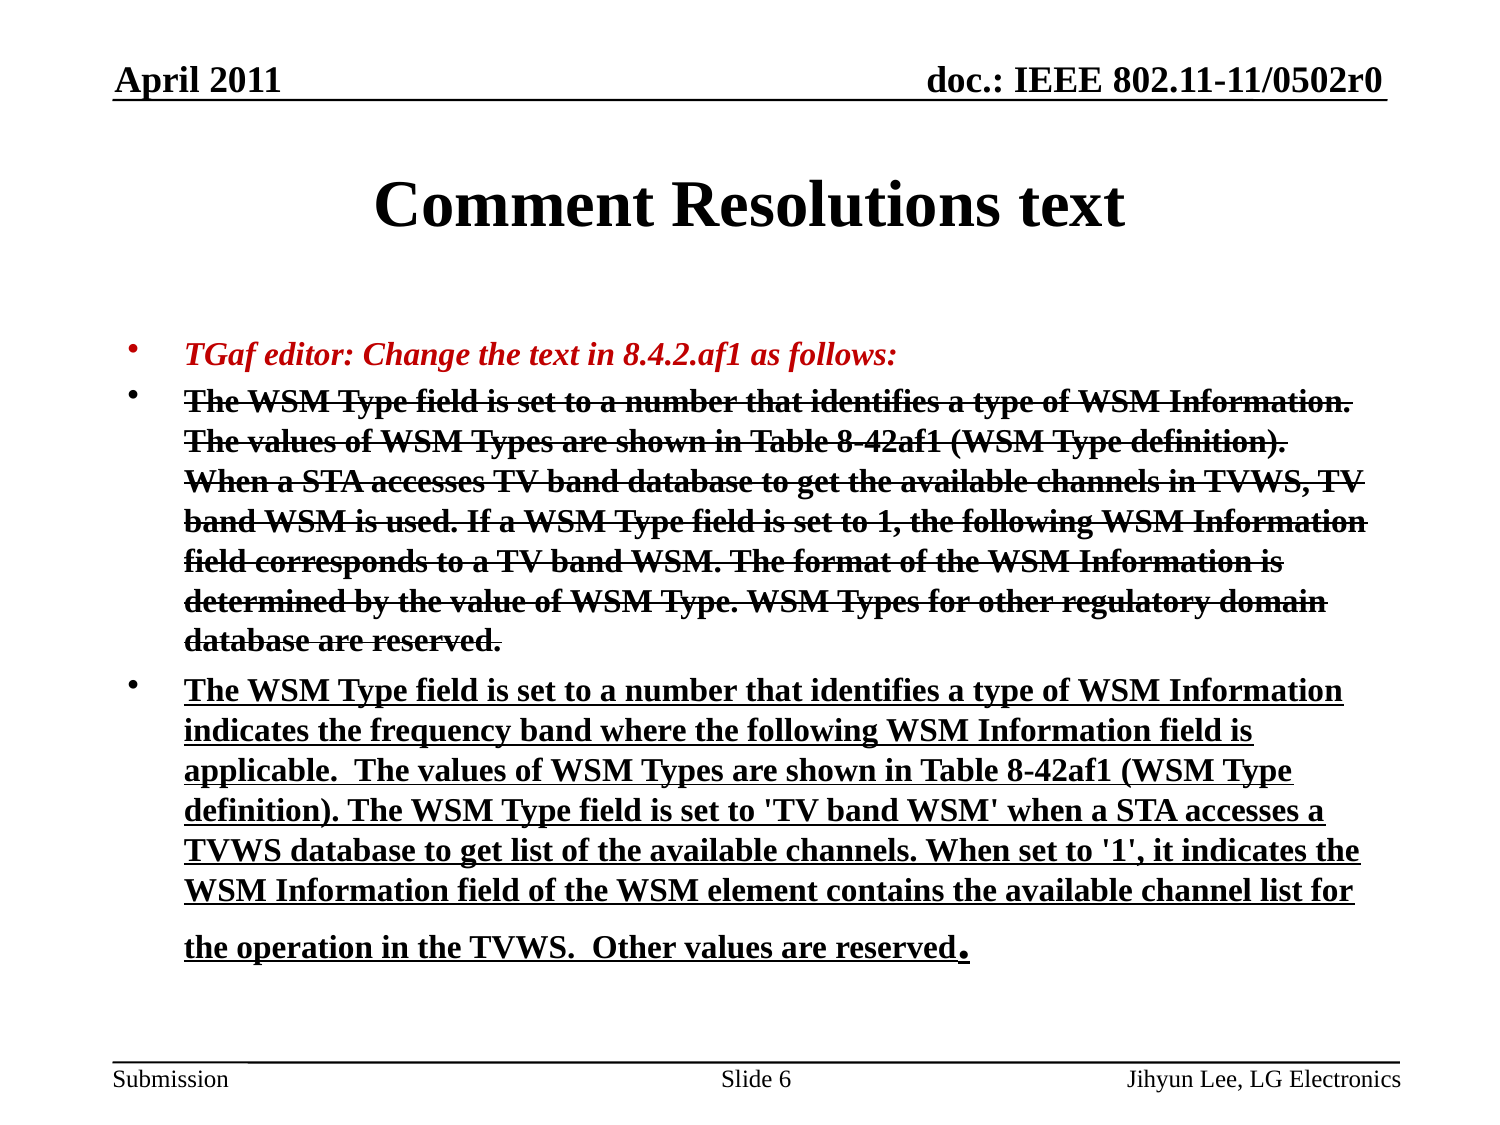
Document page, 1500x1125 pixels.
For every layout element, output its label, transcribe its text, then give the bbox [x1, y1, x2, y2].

list TGaf editor: Change the text in 8.4.2.af1 as follows: The WSM Type field is set to a number that identifies a type of WSM Information. The values of WSM Types are shown in Table 8-42af1 (WSM Type definition). When a STA accesses TV band database to get the available channels in TVWS, TV band WSM is used. If a WSM Type field is set to 1, the following WSM Information field corresponds to a TV band WSM. The format of the WSM Information is determined by the value of WSM Type. WSM Types for other regulatory domain database are reserved. The WSM Type field is set to a number that identifies a type of WSM Information indicates the frequency band where the following WSM Information field is applicable. The values of WSM Types are shown in Table 8-42af1 (WSM Type definition). The WSM Type field is set to 'TV band WSM' when a STA accesses a TVWS database to get list of the available channels. When set to '1', it indicates the WSM Information field of the WSM element contains the available channel list for the operation in the TVWS. Other values are reserved. [112, 324, 1388, 1001]
slide_number Slide 6 [712, 1061, 800, 1093]
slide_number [114, 54, 284, 101]
title Comment Resolutions text [112, 112, 1388, 288]
footer Jihyun Lee, LG Electronics [1122, 1061, 1402, 1093]
